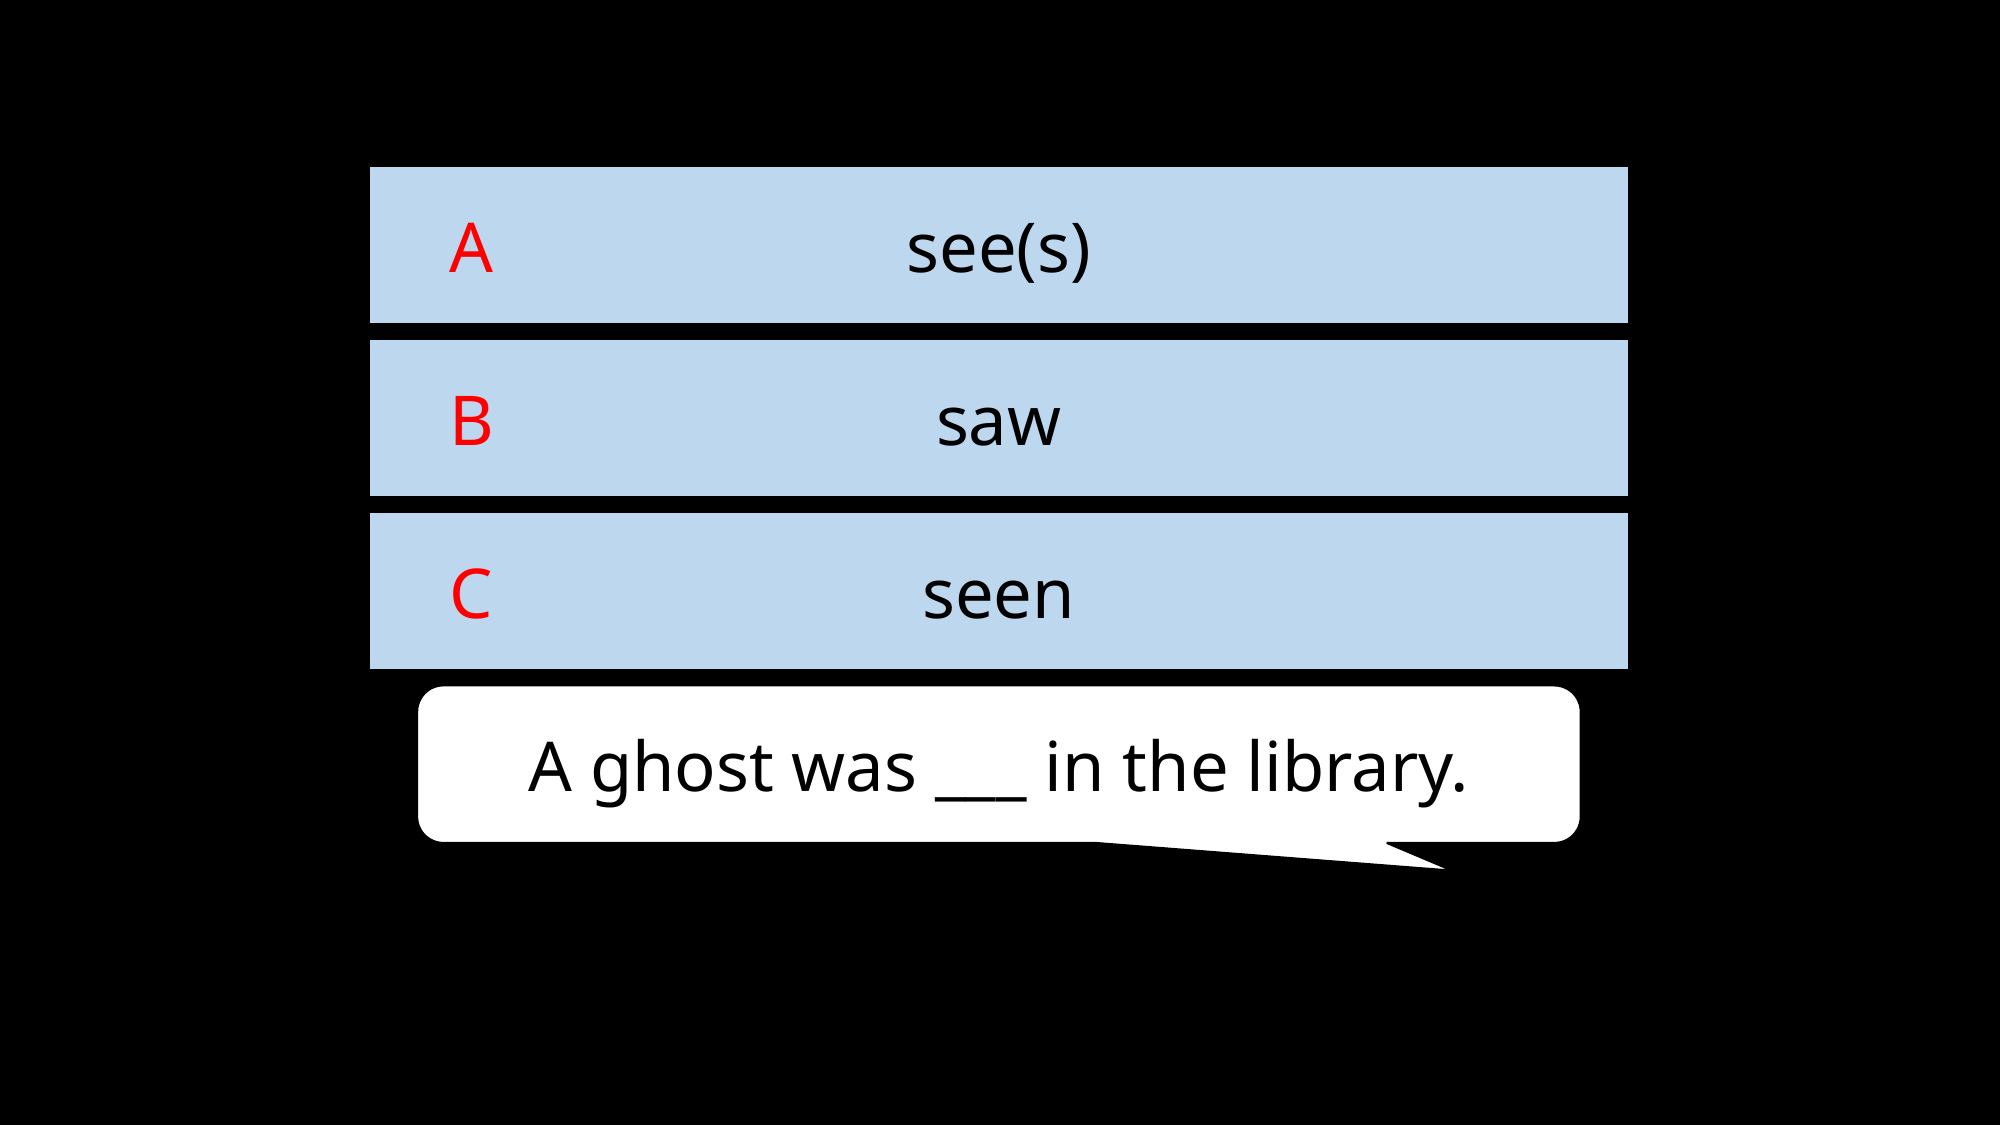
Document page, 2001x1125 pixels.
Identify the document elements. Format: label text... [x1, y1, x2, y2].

text_box A [404, 189, 539, 300]
text_box see(s) [368, 165, 1630, 325]
text_box C [404, 536, 539, 647]
text_box seen [368, 511, 1630, 671]
text_box B [404, 363, 539, 474]
text_box saw [368, 338, 1630, 498]
text_box A ghost was ___ in the library. [416, 684, 1582, 872]
